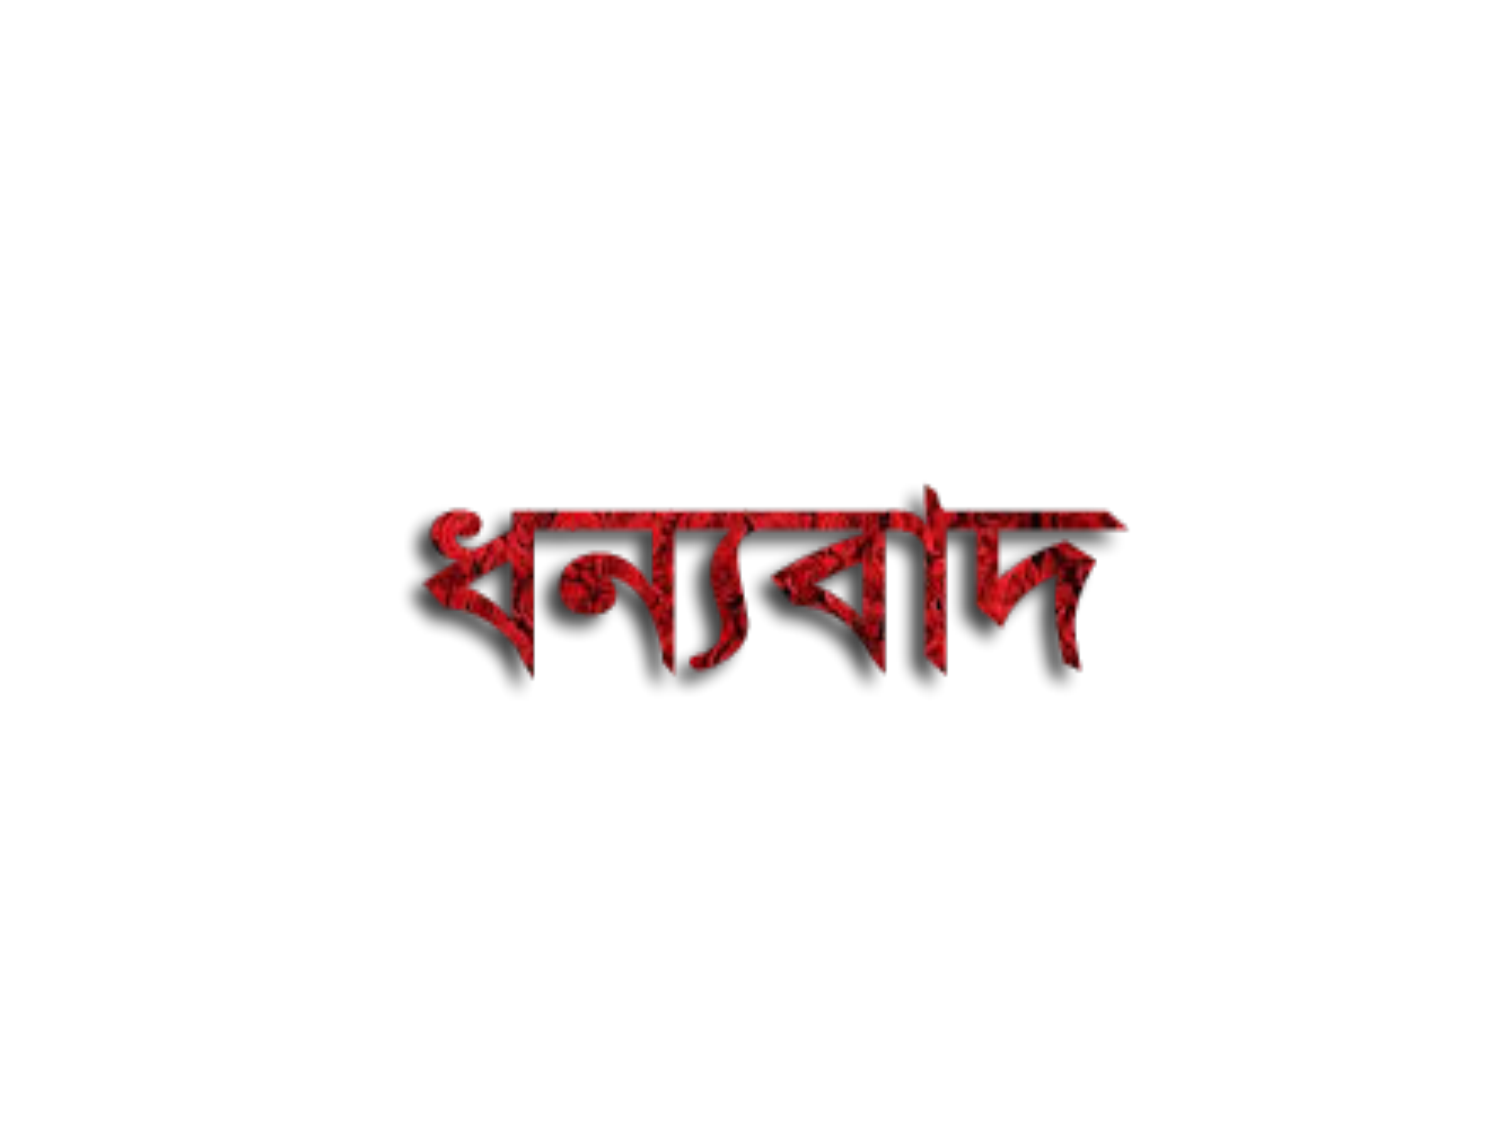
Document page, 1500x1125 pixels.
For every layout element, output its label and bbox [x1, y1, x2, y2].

picture [332, 237, 1263, 951]
